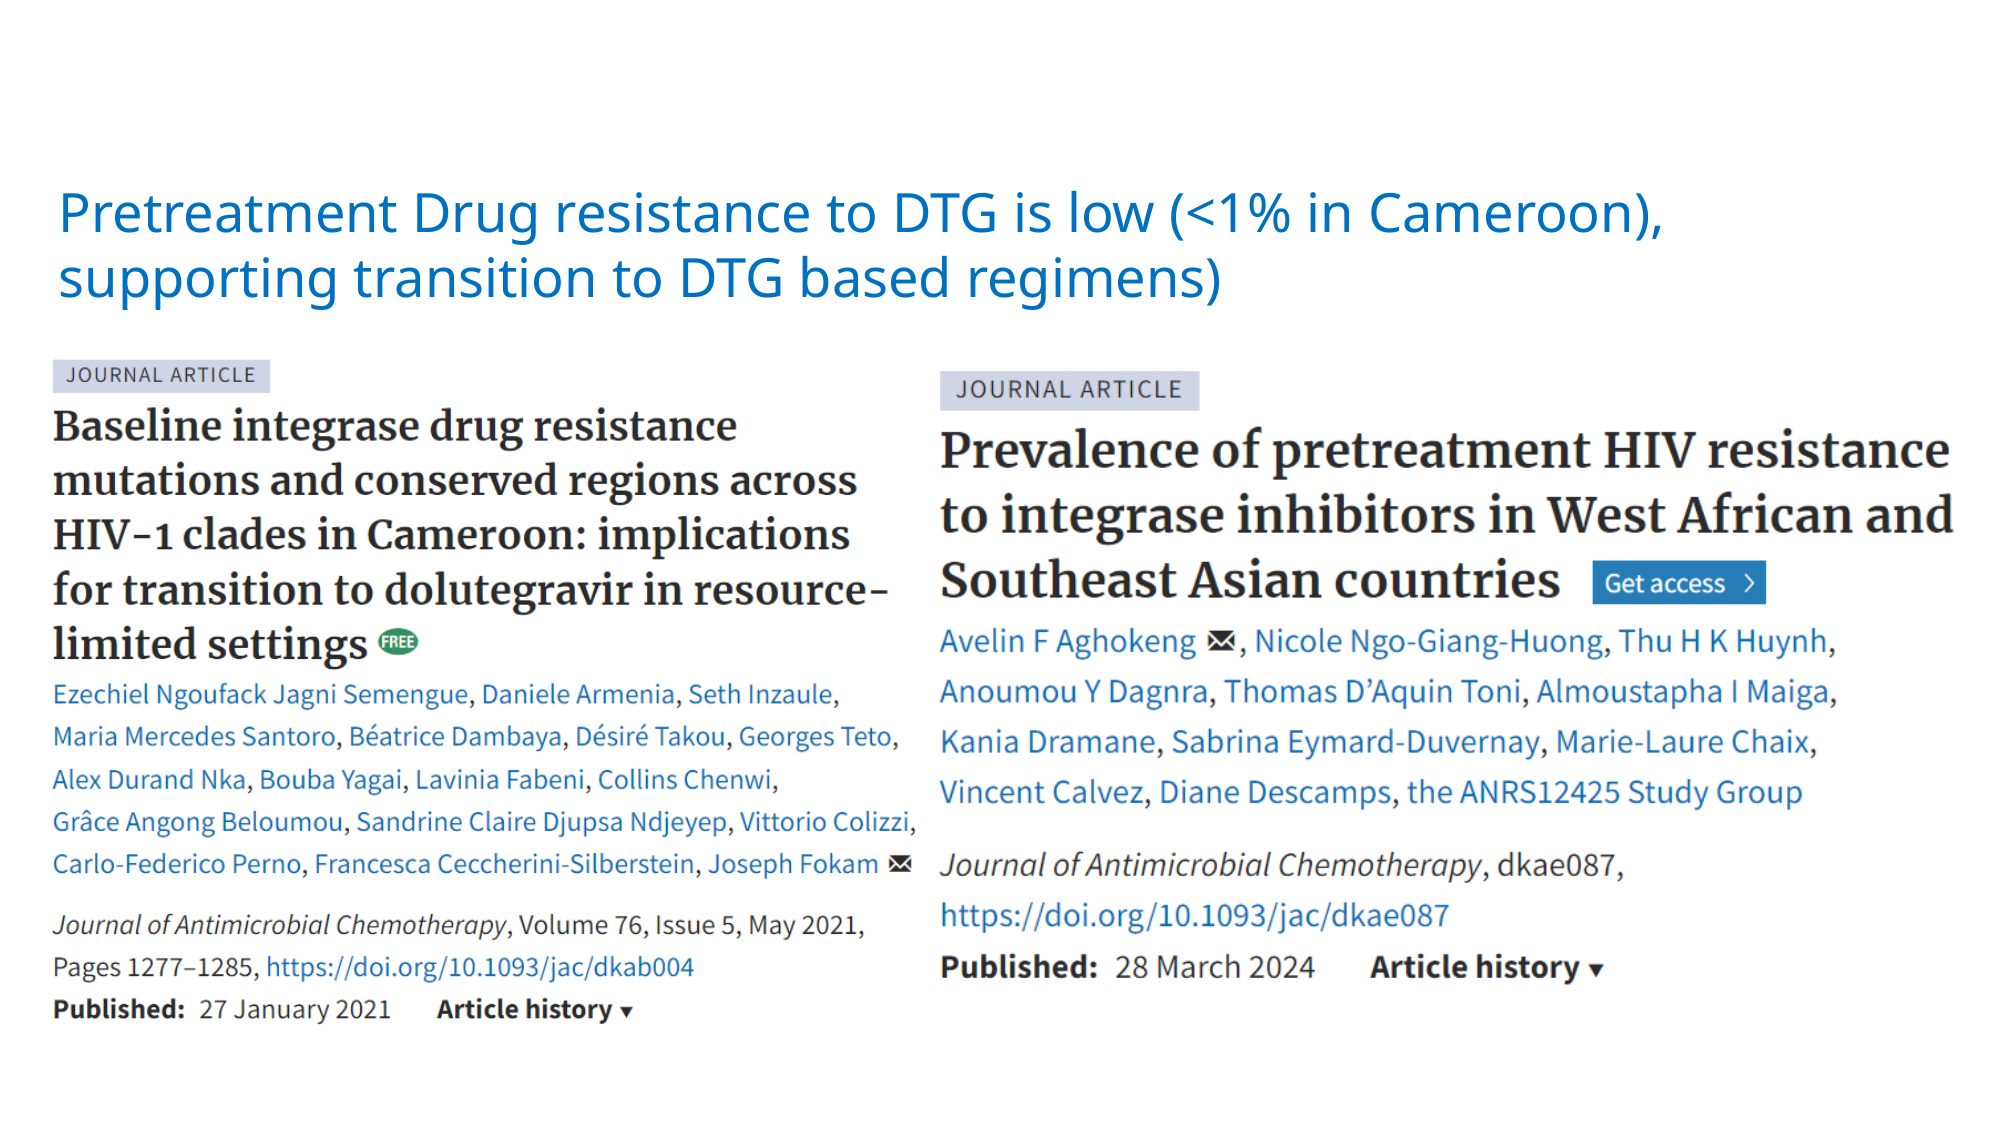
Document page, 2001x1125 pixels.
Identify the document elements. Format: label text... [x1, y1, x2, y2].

text_box Pretreatment Drug resistance to DTG is low (<1% in Cameroon), supporting transition to DTG based regimens) [43, 171, 1885, 316]
picture [43, 352, 923, 1026]
picture [934, 353, 1957, 1012]
